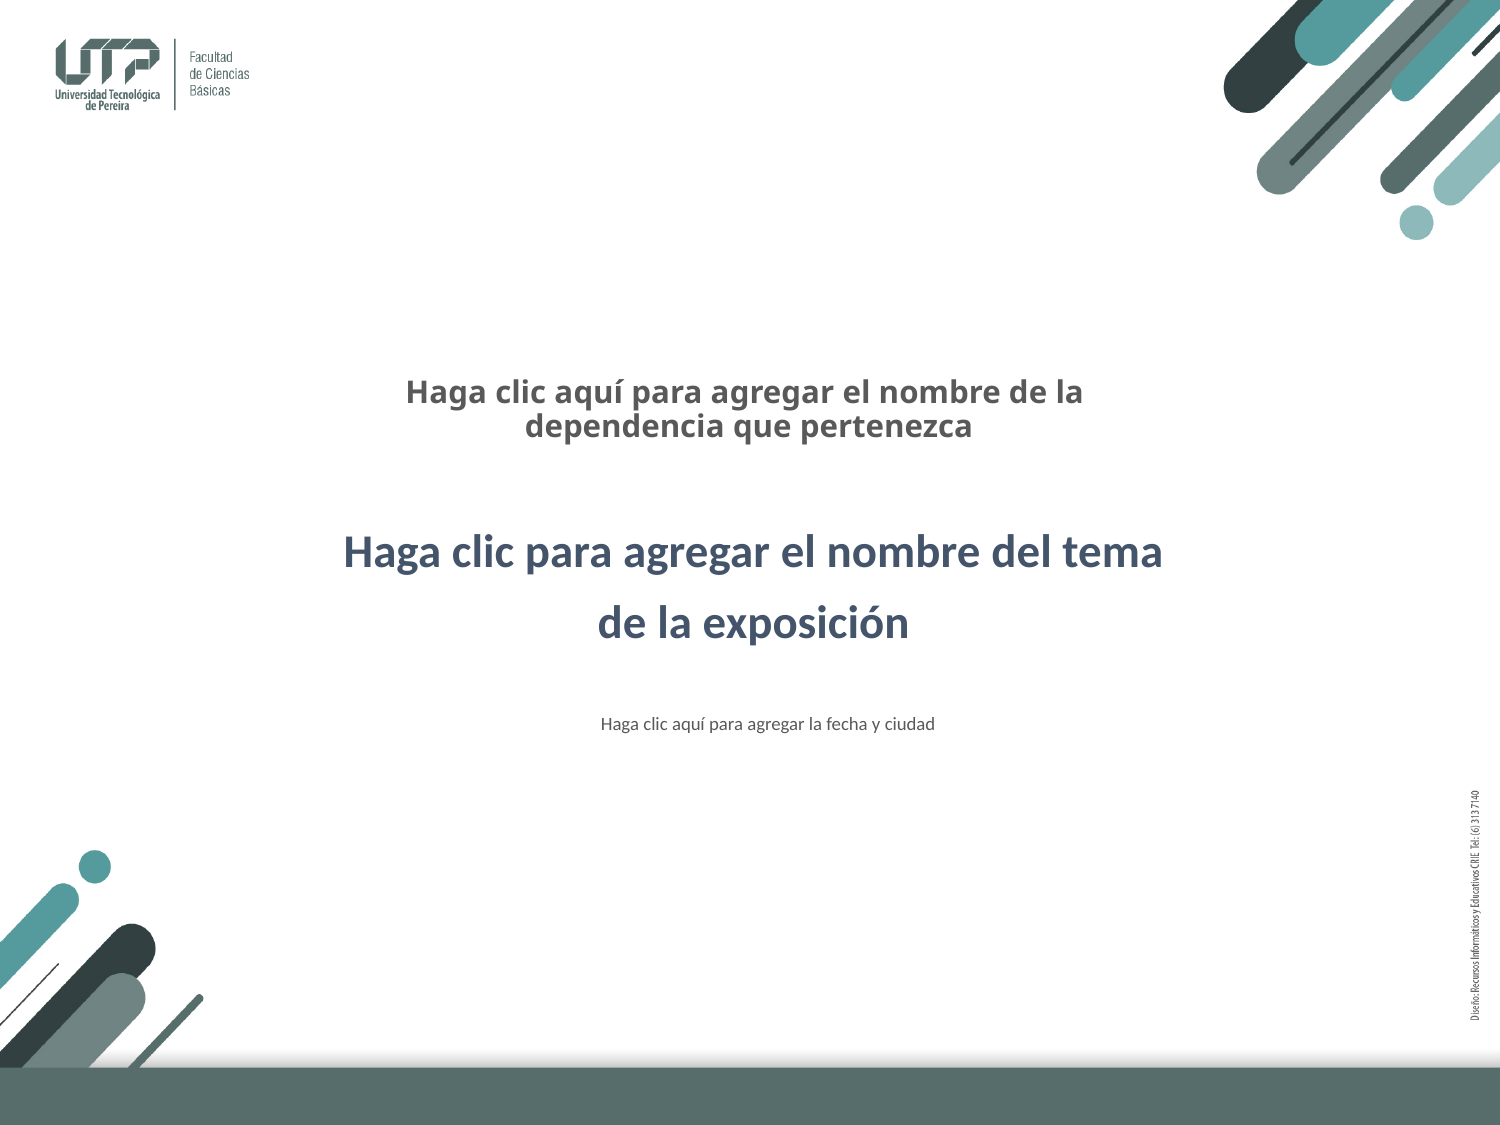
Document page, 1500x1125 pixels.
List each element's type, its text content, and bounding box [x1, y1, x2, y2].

picture [0, 0, 1500, 1125]
text_box Haga clic para agregar el nombre del tema de la exposición [253, 521, 1255, 617]
text_box Haga clic aquí para agregar la fecha y ciudad [470, 704, 1066, 762]
text_box Haga clic aquí para agregar el nombre de la dependencia que pertenezca [164, 371, 1335, 449]
